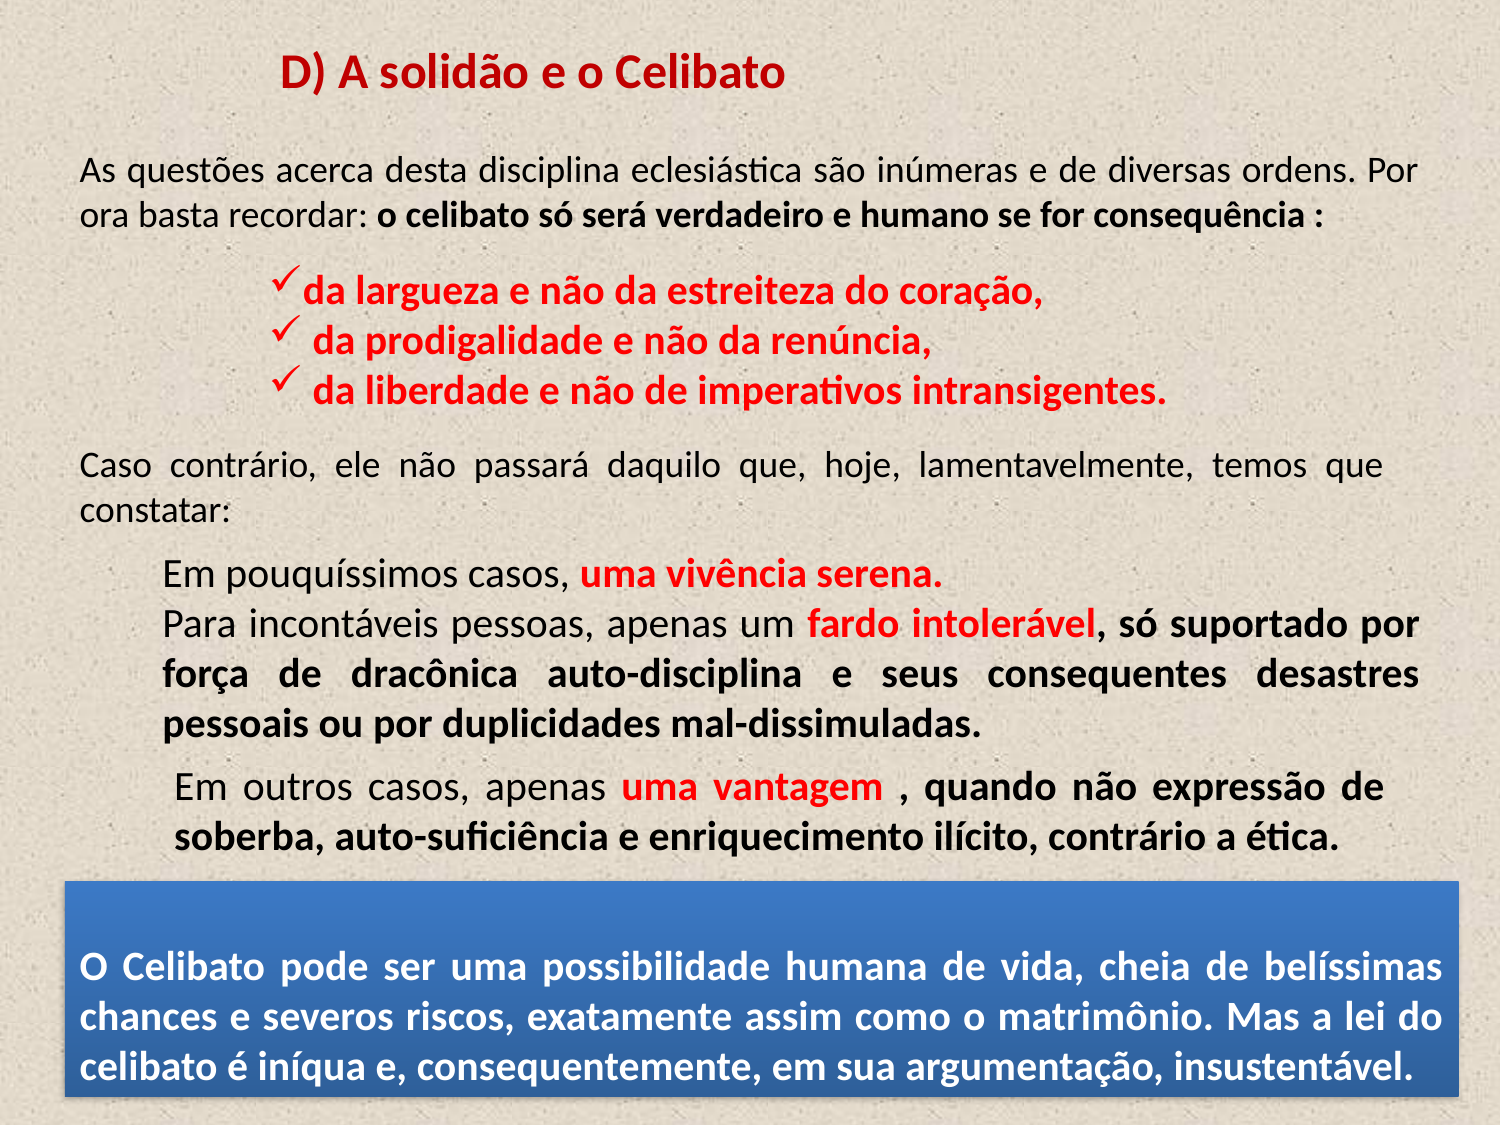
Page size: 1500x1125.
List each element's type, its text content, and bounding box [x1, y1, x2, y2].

text_box O Celibato pode ser uma possibilidade humana de vida, cheia de belíssimas chances e severos riscos, exatamente assim como o matrimônio. Mas a lei do celibato é iníqua e, consequentemente, em sua argumentação, insustentável. [64, 881, 1459, 1097]
text_box Caso contrário, ele não passará daquilo que, hoje, lamentavelmente, temos que constatar: [64, 432, 1400, 538]
text_box da largueza e não da estreiteza do coração, da prodigalidade e não da renúncia, da liberdade e não de imperativos intransigentes. [253, 255, 1353, 421]
text_box Em pouquíssimos casos, uma vivência serena. Para incontáveis pessoas, apenas um fardo intolerável, só suportado por força de dracônica auto-disciplina e seus consequentes desastres pessoais ou por duplicidades mal-dissimuladas. [147, 538, 1435, 804]
picture [0, 0, 1500, 1125]
text_box Em outros casos, apenas uma vantagem , quando não expressão de soberba, auto-suficiência e enriquecimento ilícito, contrário a ética. [159, 751, 1400, 867]
text_box D) A solidão e o Celibato [265, 30, 1164, 106]
text_box As questões acerca desta disciplina eclesiástica são inúmeras e de diversas ordens. Por ora basta recordar: o celibato só será verdadeiro e humano se for consequência : [64, 137, 1436, 242]
